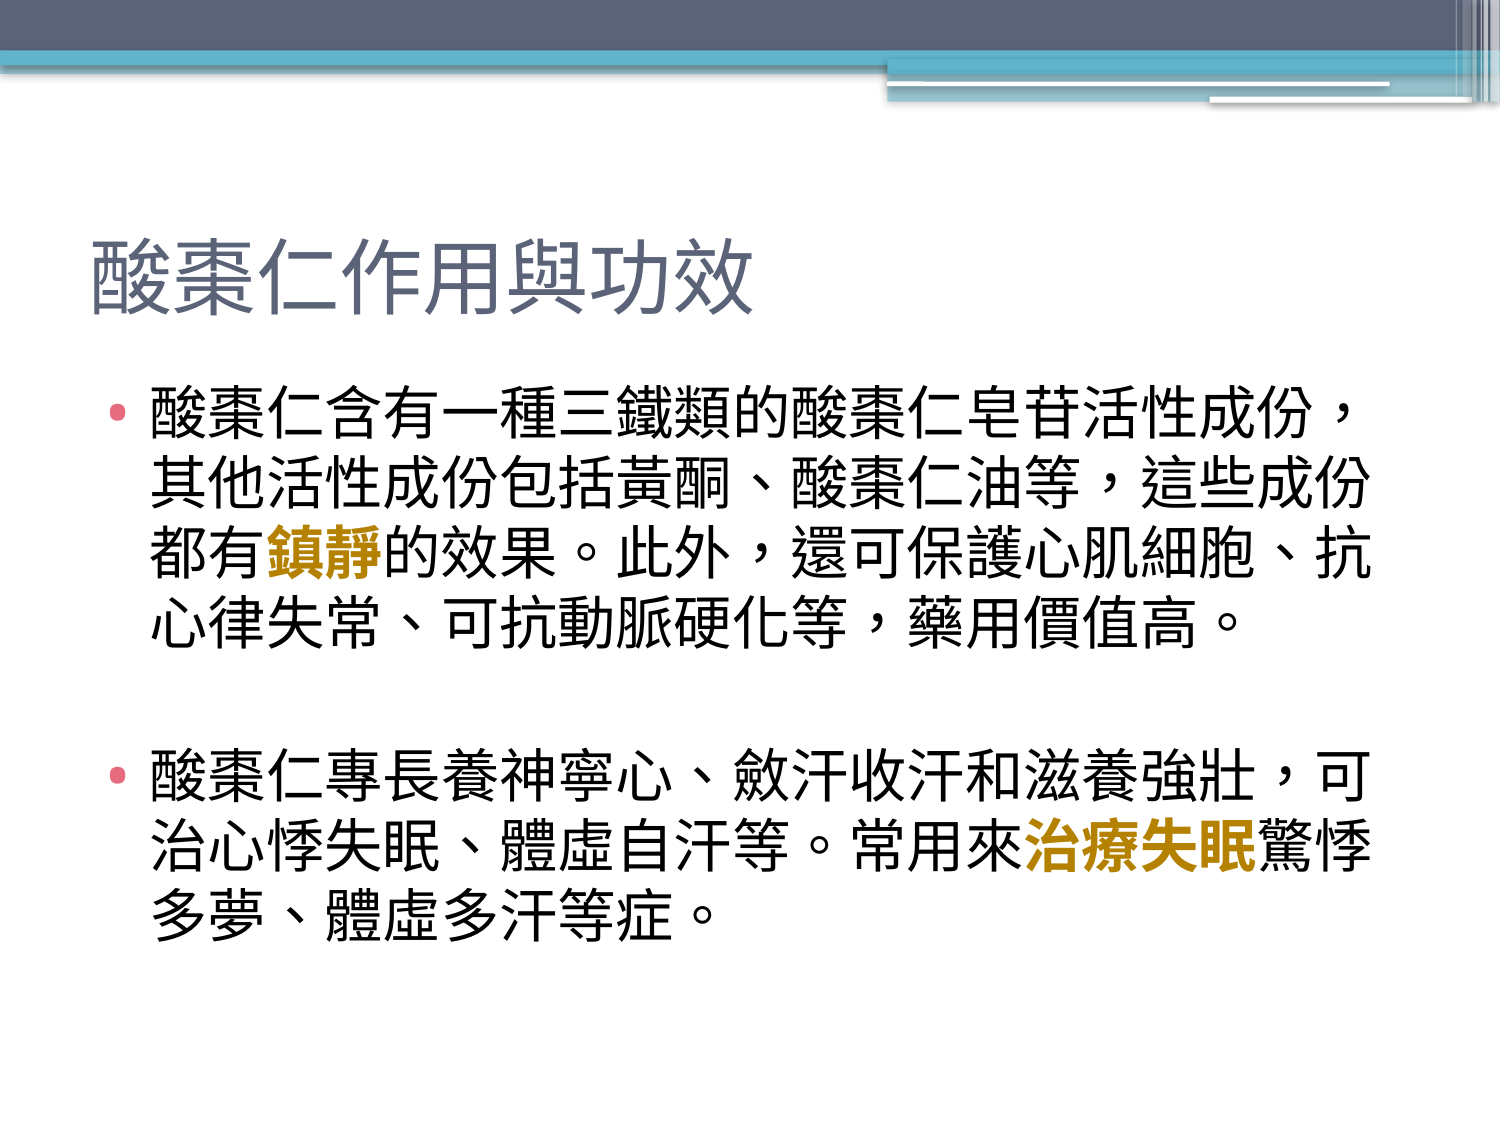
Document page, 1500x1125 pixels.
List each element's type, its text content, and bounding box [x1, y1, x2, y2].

list 酸棗仁含有一種三鐵類的酸棗仁皂苷活性成份，其他活性成份包括黃酮、酸棗仁油等，這些成份都有鎮靜的效果。此外，還可保護心肌細胞、抗心律失常、可抗動脈硬化等，藥用價值高。 酸棗仁專長養神寧心、斂汗收汗和滋養強壯，可治心悸失眠、體虛自汗等。常用來治療失眠驚悸多夢、體虛多汗等症。 [75, 368, 1425, 1079]
title 酸棗仁作用與功效 [75, 187, 1425, 363]
